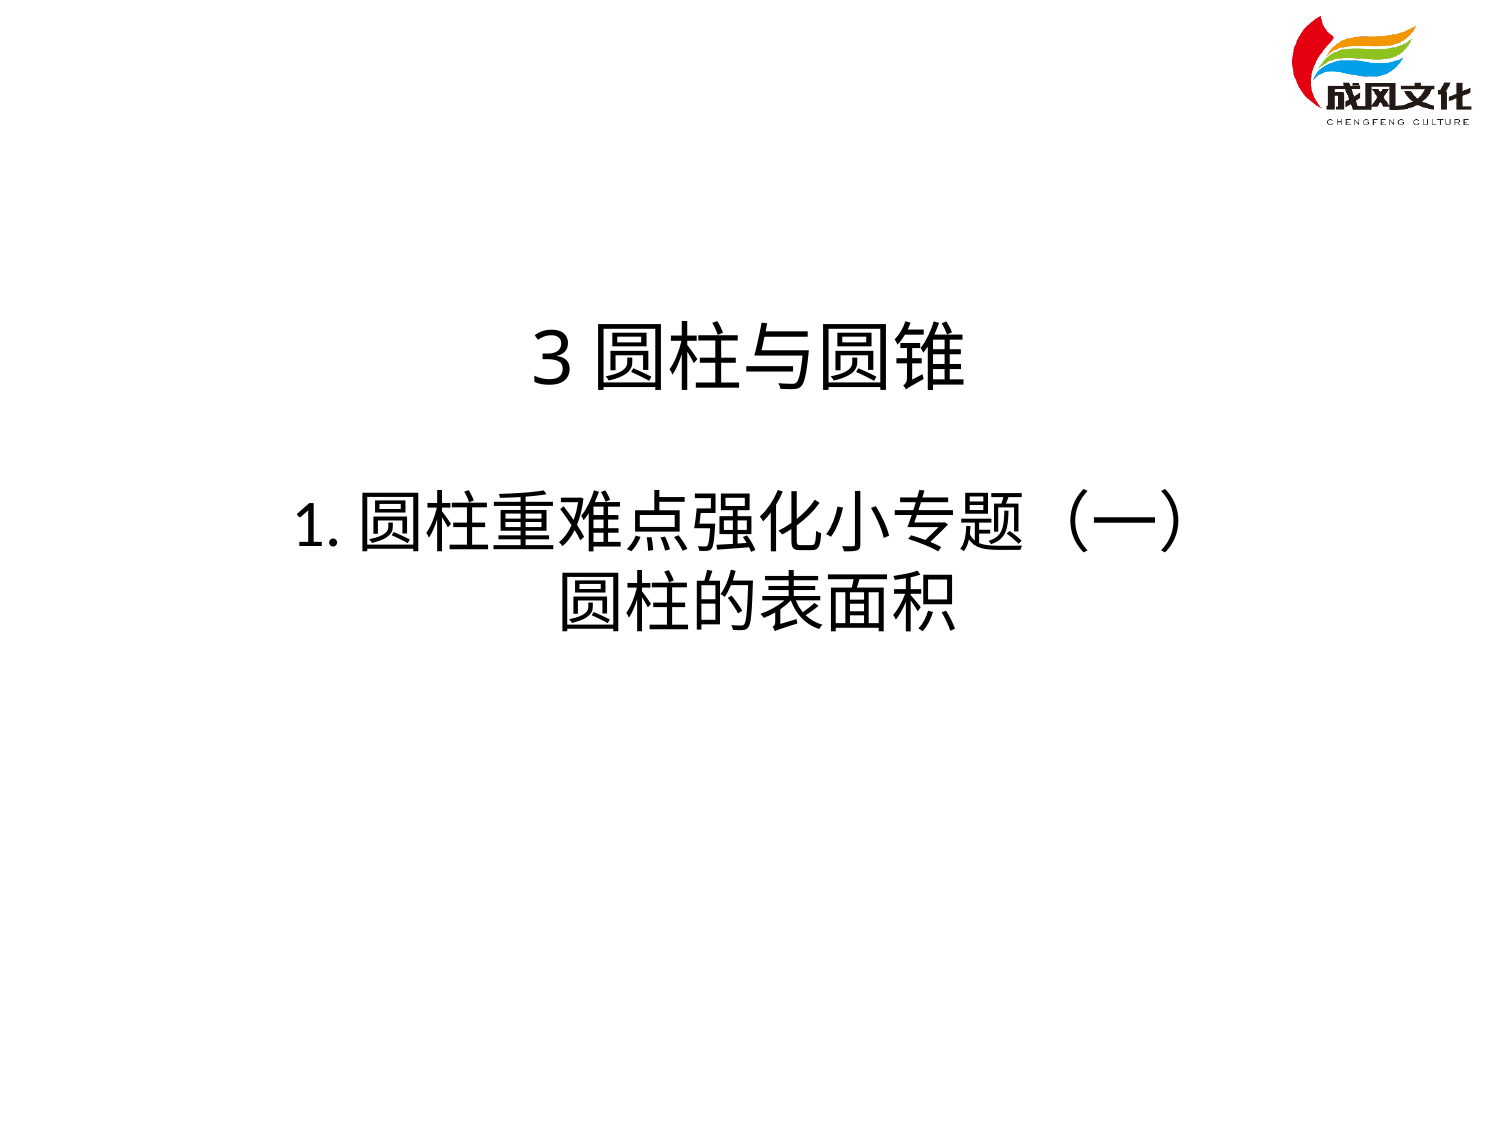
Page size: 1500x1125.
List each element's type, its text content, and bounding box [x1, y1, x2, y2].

text_box 3圆柱与圆锥 [259, 302, 1240, 408]
text_box 1.圆柱重难点强化小专题（一）圆柱的表面积 [273, 472, 1243, 647]
picture [1281, 0, 1489, 136]
